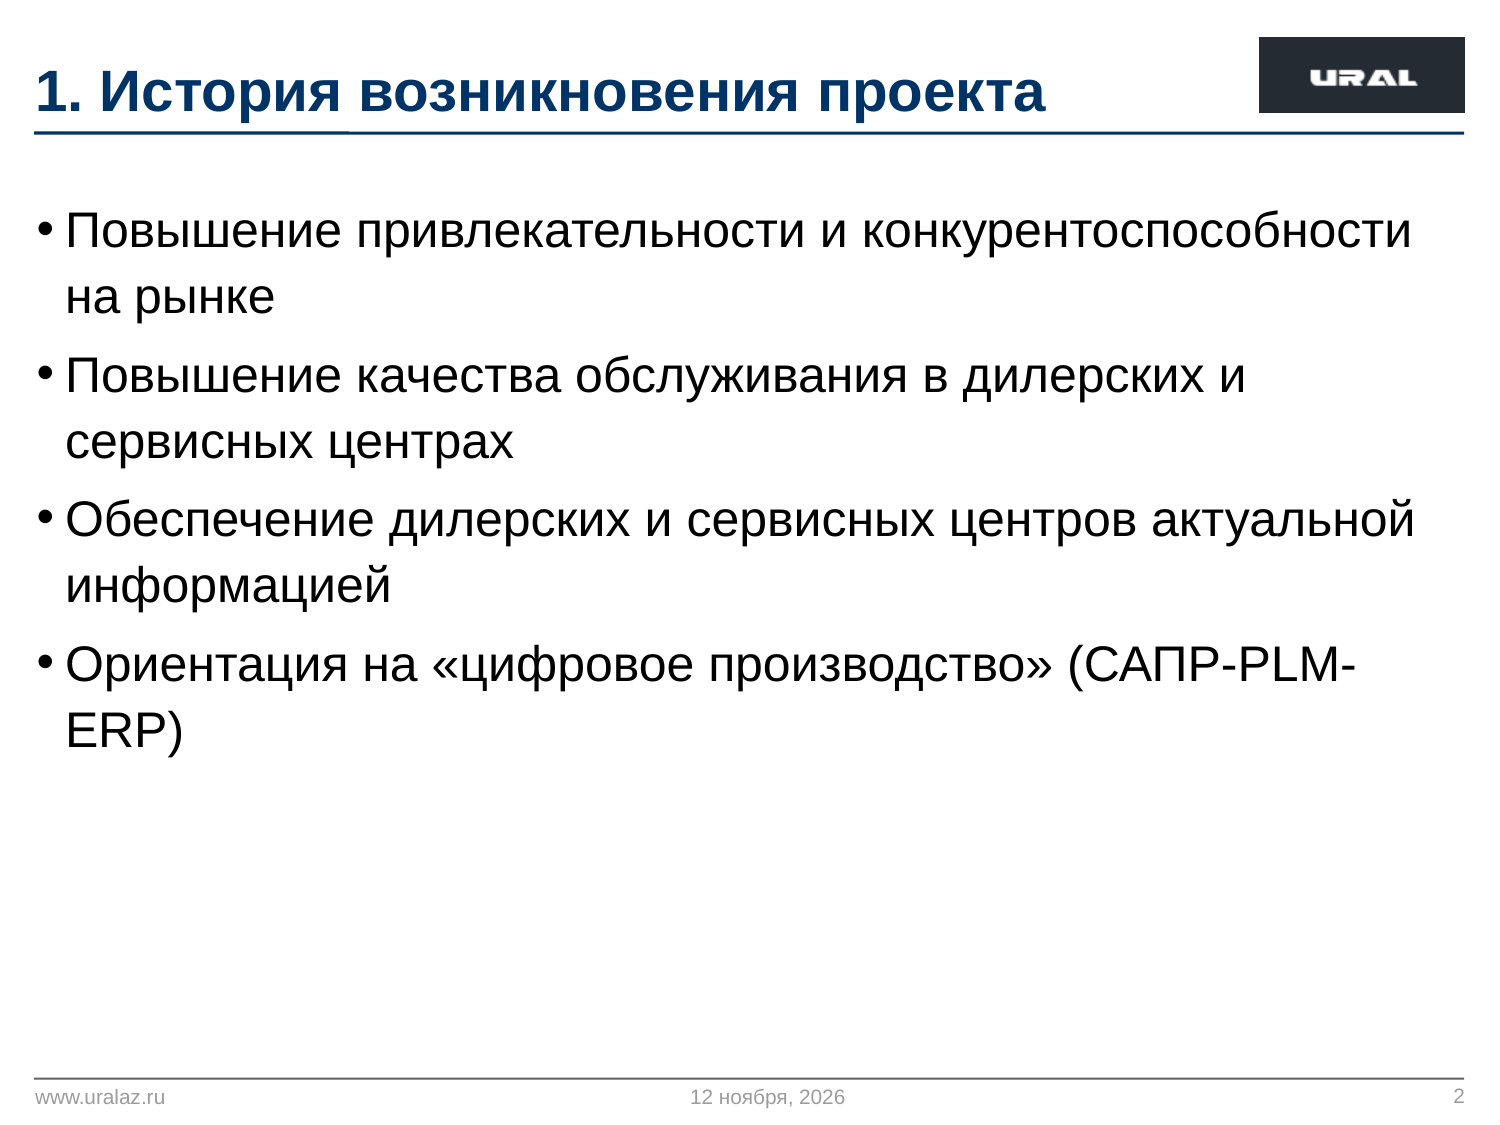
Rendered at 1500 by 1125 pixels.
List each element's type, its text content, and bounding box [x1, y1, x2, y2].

slide_number 2 [1379, 1077, 1465, 1113]
title 1. История возникновения проекта [34, 44, 1191, 131]
slide_number 14 июня 2018 г. [676, 1078, 860, 1113]
footer www.uralaz.ru [34, 1078, 264, 1115]
list Повышение привлекательности и конкурентоспособности на рынке Повышение качества обслуживания в дилерских и сервисных центрах Обеспечение дилерских и сервисных центров актуальной информацией Ориентация на «цифровое производство» (САПР-PLM-ERP) [36, 184, 1436, 989]
picture [1259, 37, 1465, 113]
